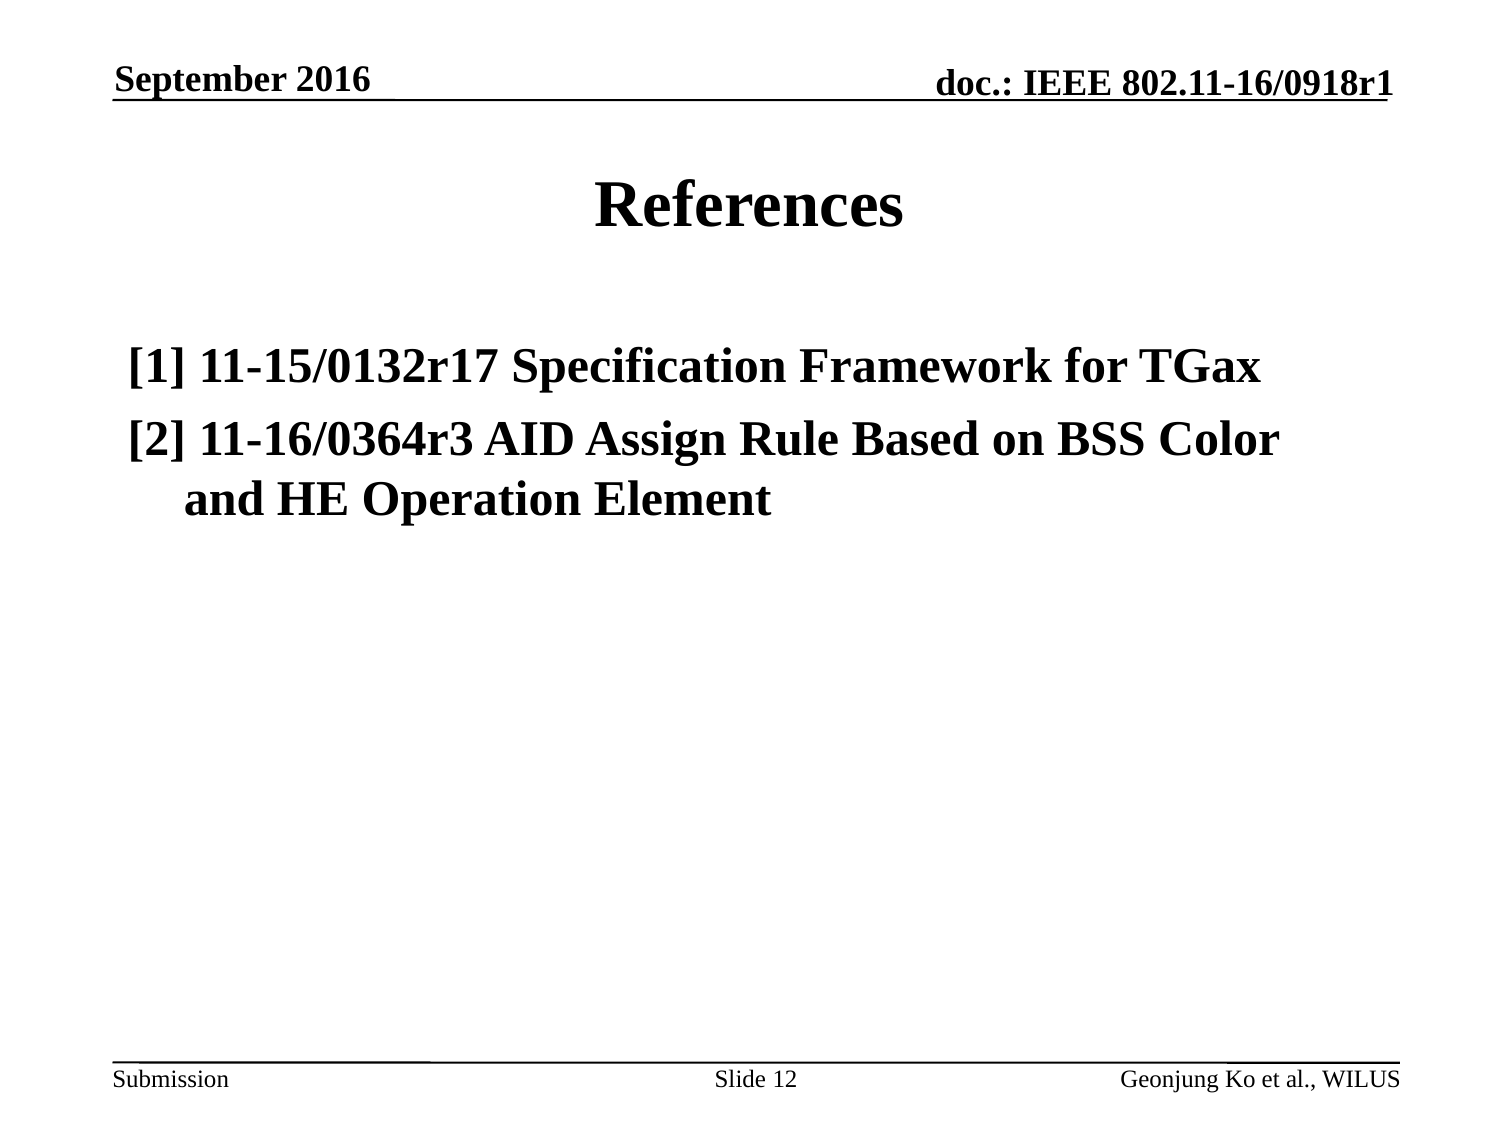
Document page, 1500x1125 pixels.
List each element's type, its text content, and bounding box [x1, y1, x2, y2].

footer Geonjung Ko et al., WILUS [878, 1061, 1402, 1093]
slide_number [114, 54, 423, 100]
list [1] 11-15/0132r17 Specification Framework for TGax [2] 11-16/0364r3 AID Assign Rule Based on BSS Color and HE Operation Element [112, 324, 1388, 1000]
title References [112, 112, 1388, 288]
slide_number Slide 12 [712, 1061, 800, 1123]
